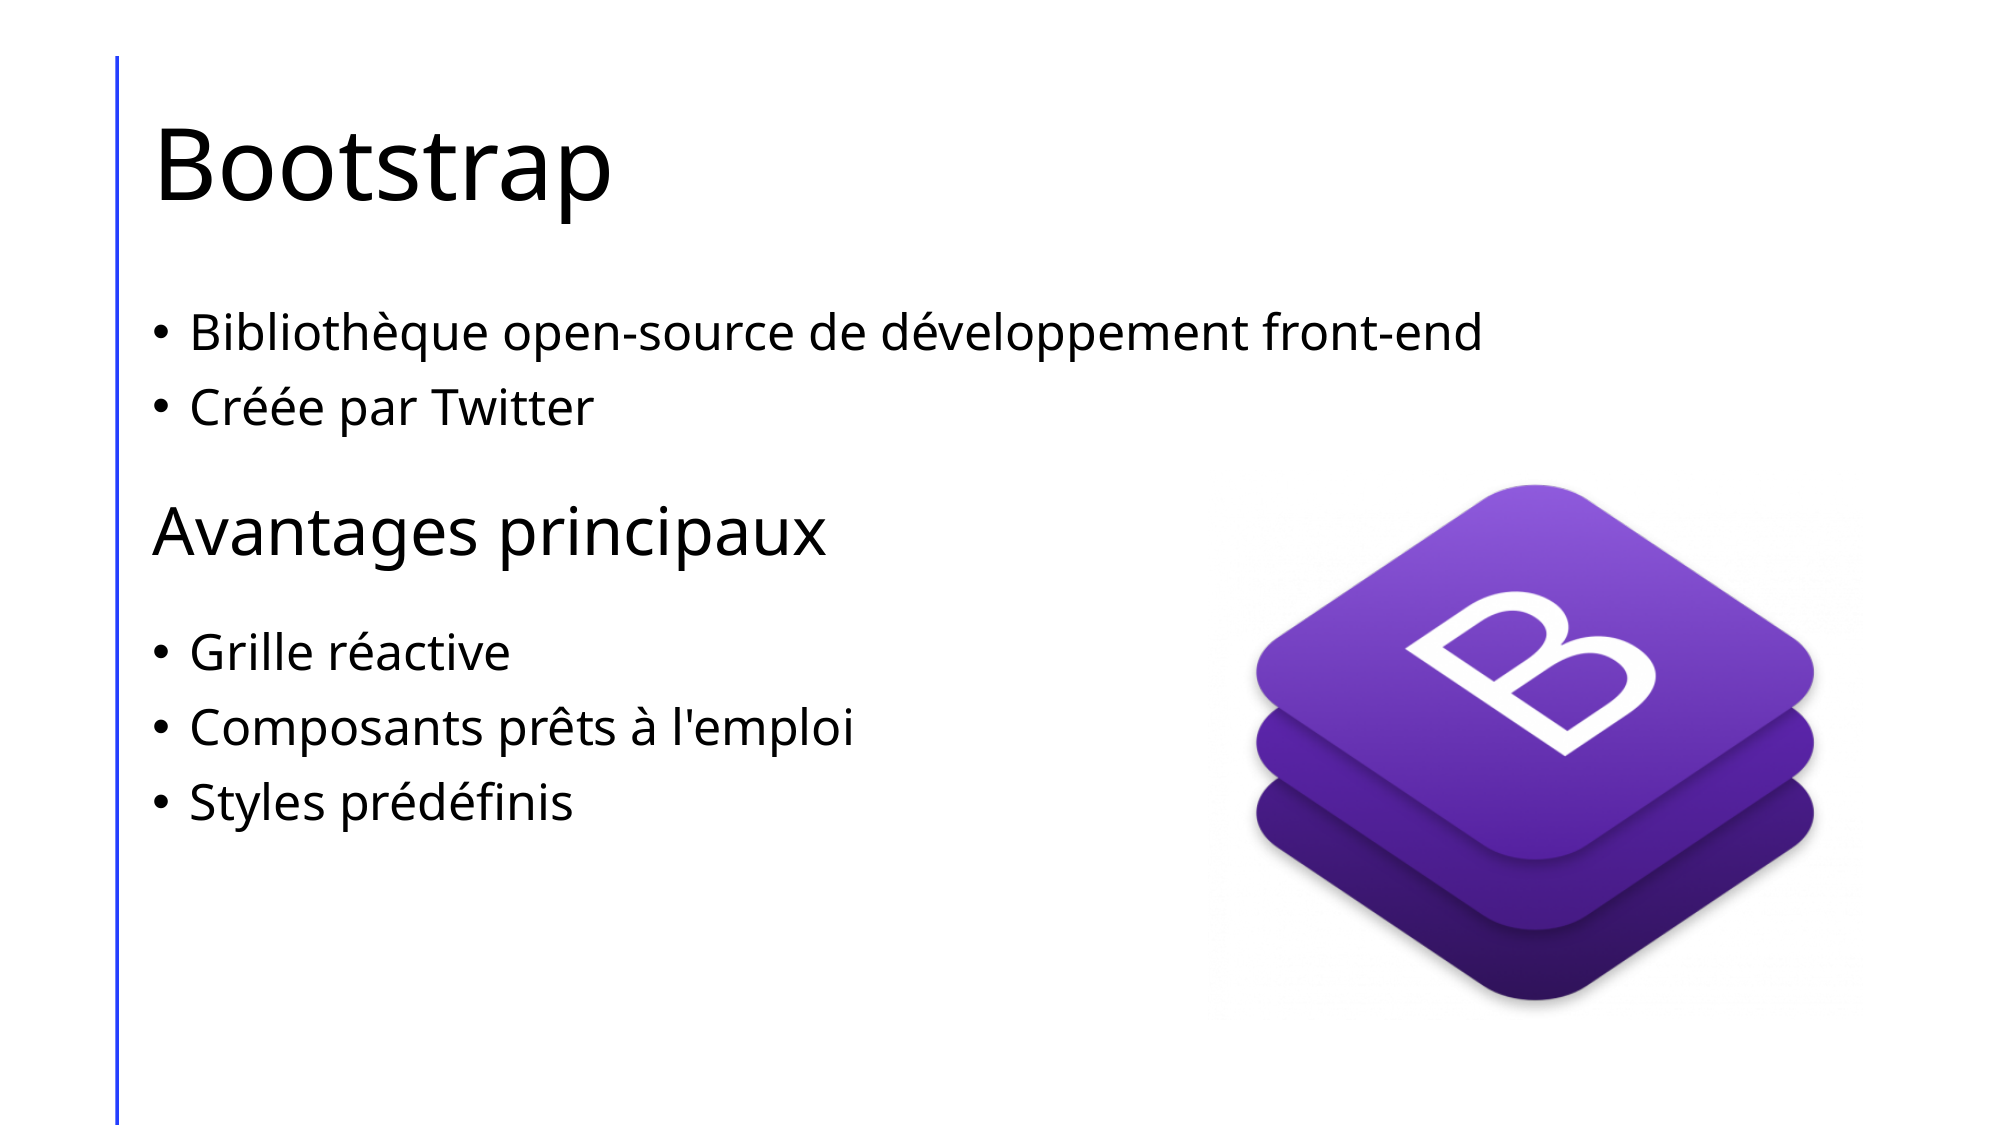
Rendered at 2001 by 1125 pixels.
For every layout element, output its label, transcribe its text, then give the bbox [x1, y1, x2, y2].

text_box Grille réactive Composants prêts à l'emploi Styles prédéfinis [137, 620, 1208, 840]
title Bootstrap [137, 59, 1863, 278]
text_box Avantages principaux [137, 470, 1208, 598]
picture [1208, 469, 1863, 1020]
list Bibliothèque open-source de développement front-end Créée par Twitter [137, 299, 1863, 448]
